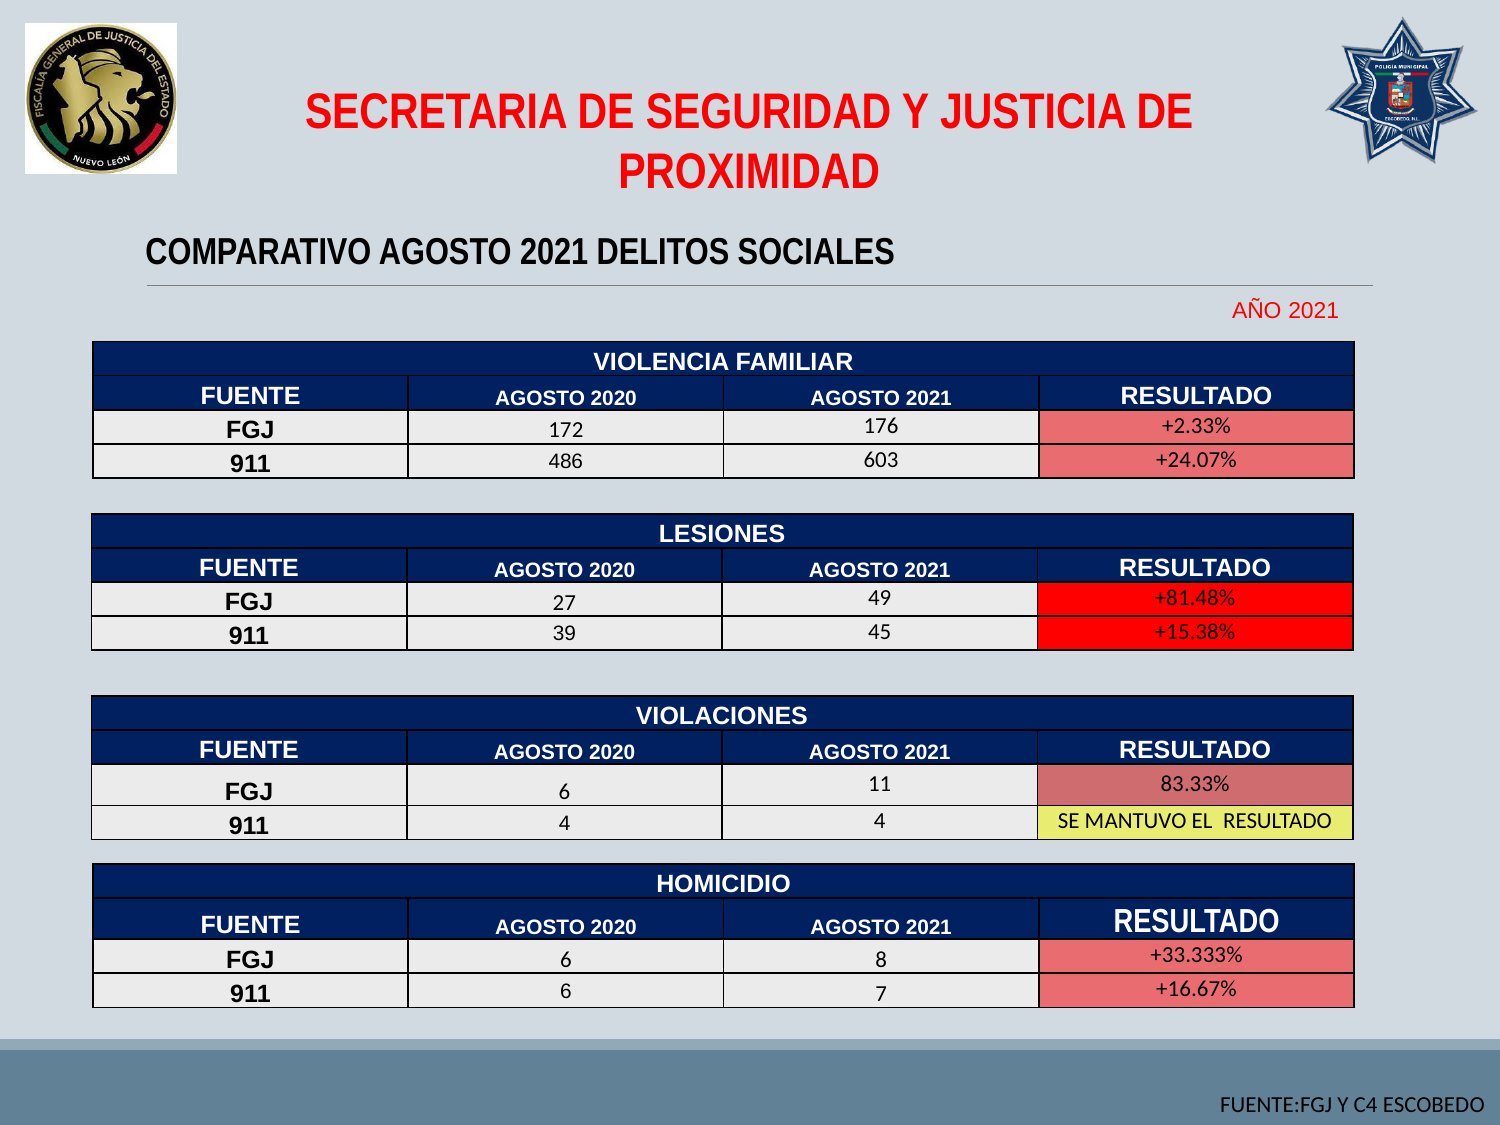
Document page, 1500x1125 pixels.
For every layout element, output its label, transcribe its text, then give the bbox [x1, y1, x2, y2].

table_cell RESULTADO [1038, 731, 1352, 763]
table_cell +33.333% [1040, 940, 1353, 972]
table_cell SE MANTUVO EL RESULTADO [1038, 806, 1352, 839]
table_cell 11 [723, 765, 1037, 805]
table_cell FUENTE [94, 376, 407, 409]
text_box FUENTE:FGJ Y C4 ESCOBEDO [1205, 1082, 1500, 1125]
table_cell RESULTADO [1040, 899, 1353, 938]
table_cell RESULTADO [1038, 549, 1352, 581]
table_cell +15.38% [1038, 617, 1352, 649]
table_cell 7 [724, 974, 1038, 1007]
table_header VIOLENCIA FAMILIAR [94, 342, 1353, 375]
table_cell 172 [409, 411, 723, 443]
table_cell 603 [724, 445, 1038, 477]
table_cell 49 [723, 583, 1037, 615]
table_cell 6 [409, 974, 723, 1007]
table_header VIOLACIONES [92, 697, 1352, 729]
table_cell 176 [724, 411, 1038, 443]
table_cell 27 [408, 583, 721, 615]
table_cell FUENTE [92, 731, 406, 763]
text_box COMPARATIVO AGOSTO 2021 DELITOS SOCIALES [130, 219, 1238, 280]
table_cell +24.07% [1040, 445, 1353, 477]
table_cell FGJ [94, 940, 407, 972]
table_cell 39 [408, 617, 721, 649]
table_cell 4 [408, 806, 721, 839]
table_cell AGOSTO 2020 [408, 549, 721, 581]
picture [1320, 10, 1484, 175]
table_cell 911 [92, 617, 406, 649]
table_cell AGOSTO 2021 [724, 376, 1038, 409]
table_cell 83.33% [1038, 765, 1352, 805]
table_cell AGOSTO 2021 [723, 549, 1037, 581]
table_cell 911 [94, 445, 407, 477]
picture [24, 22, 177, 175]
table_cell 486 [409, 445, 723, 477]
table_cell FUENTE [94, 899, 407, 938]
table_cell AGOSTO 2020 [409, 899, 723, 938]
table_cell FUENTE [92, 549, 406, 581]
table_cell 6 [409, 940, 723, 972]
text_box SECRETARIA DE SEGURIDAD Y JUSTICIA DE PROXIMIDAD [284, 71, 1215, 206]
table_cell +81.48% [1038, 583, 1352, 615]
table_cell +16.67% [1040, 974, 1353, 1007]
table_cell +2.33% [1040, 411, 1353, 443]
table_cell AGOSTO 2021 [724, 899, 1038, 938]
table_cell 911 [92, 806, 406, 839]
table_cell FGJ [92, 583, 406, 615]
table_cell RESULTADO [1040, 376, 1353, 409]
table_cell 8 [724, 940, 1038, 972]
text_box AÑO 2021 [1217, 288, 1359, 331]
table_cell 911 [94, 974, 407, 1007]
table_cell AGOSTO 2020 [408, 731, 721, 763]
table_header HOMICIDIO [94, 865, 1353, 897]
table_cell FGJ [92, 765, 406, 805]
table_header LESIONES [92, 515, 1352, 547]
table_cell 6 [408, 765, 721, 805]
table_cell 45 [723, 617, 1037, 649]
table_cell FGJ [94, 411, 407, 443]
table_cell AGOSTO 2021 [723, 731, 1037, 763]
table_cell 4 [723, 806, 1037, 839]
table_cell AGOSTO 2020 [409, 376, 723, 409]
